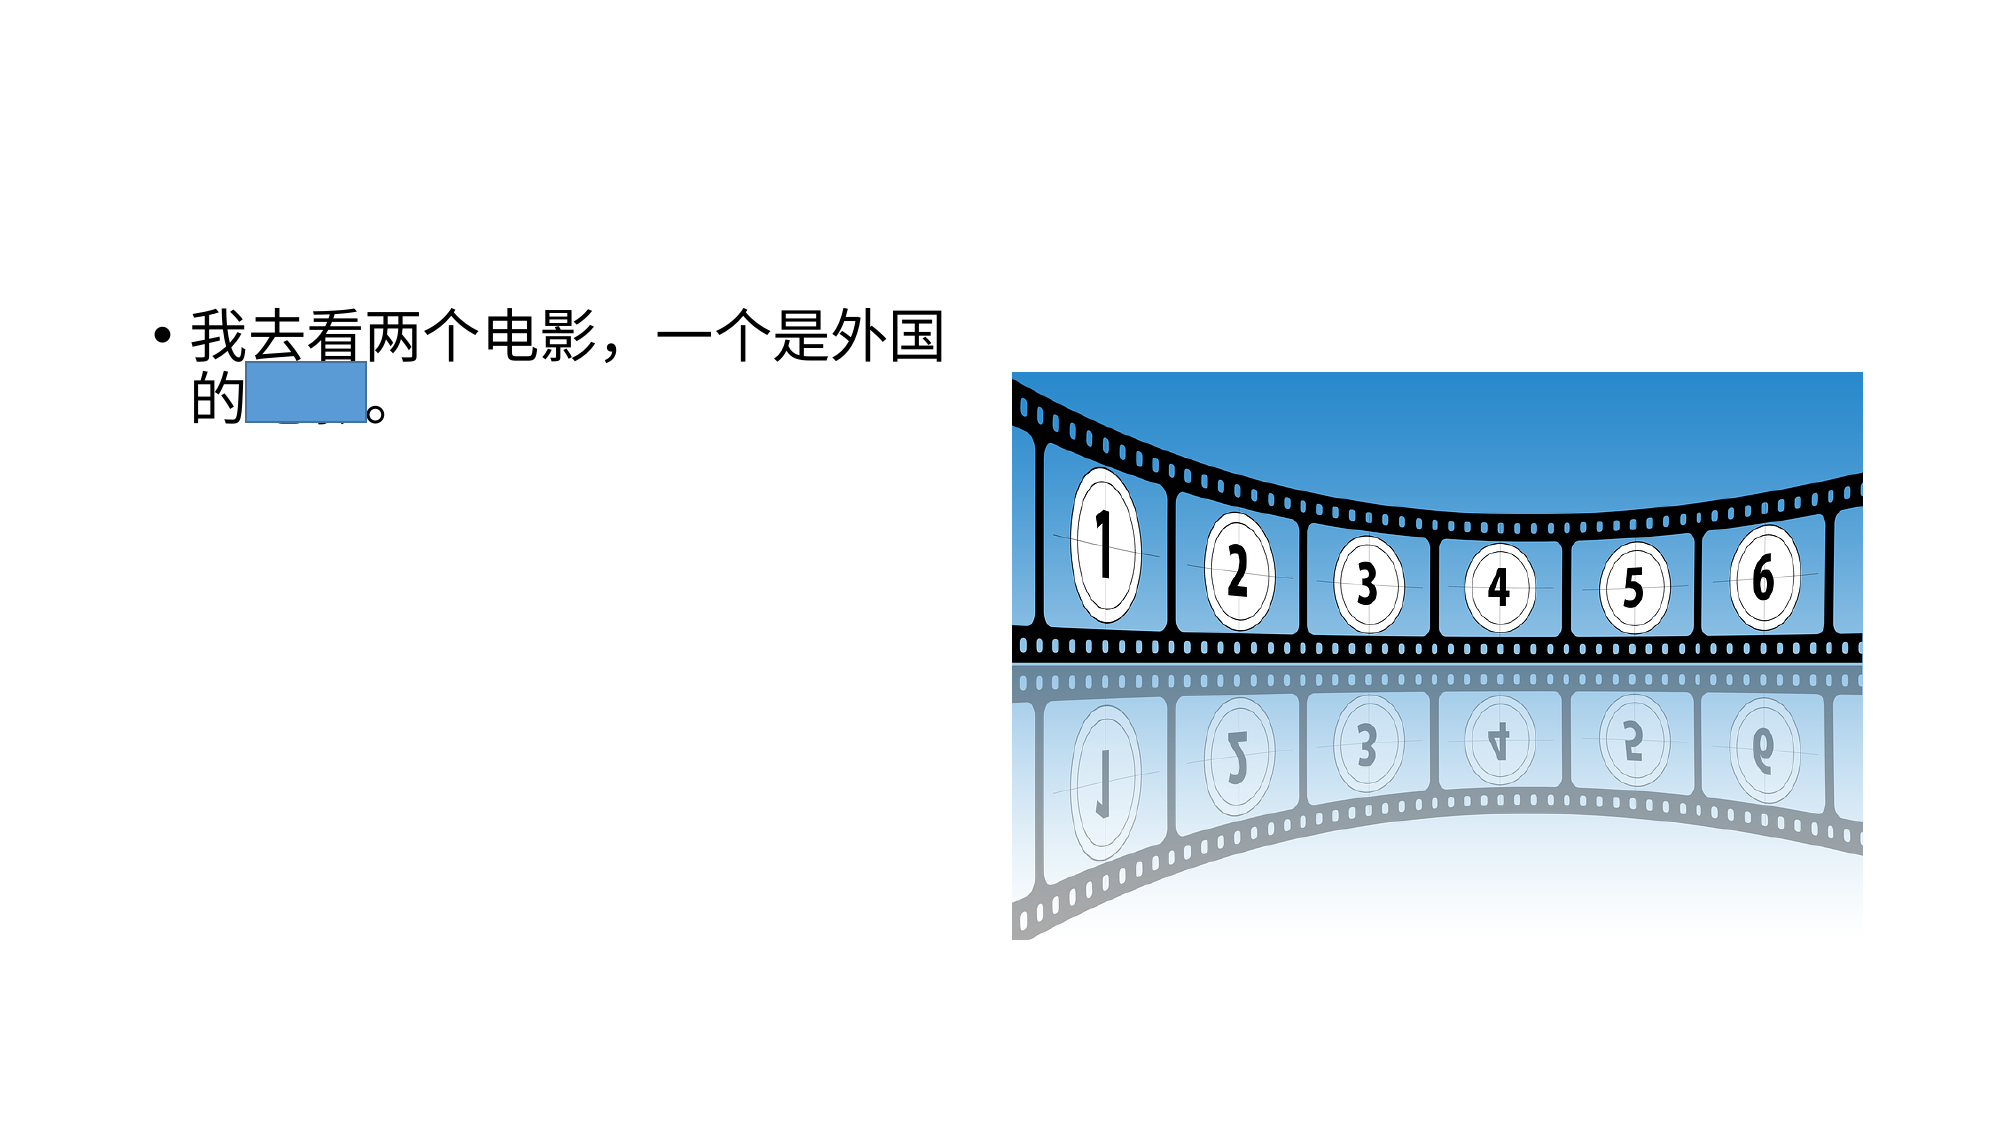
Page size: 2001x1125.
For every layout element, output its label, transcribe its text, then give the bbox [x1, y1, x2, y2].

list 我去看两个电影，一个是外国的电影。 [137, 299, 988, 1014]
text_box [245, 361, 367, 423]
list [1012, 372, 1863, 940]
